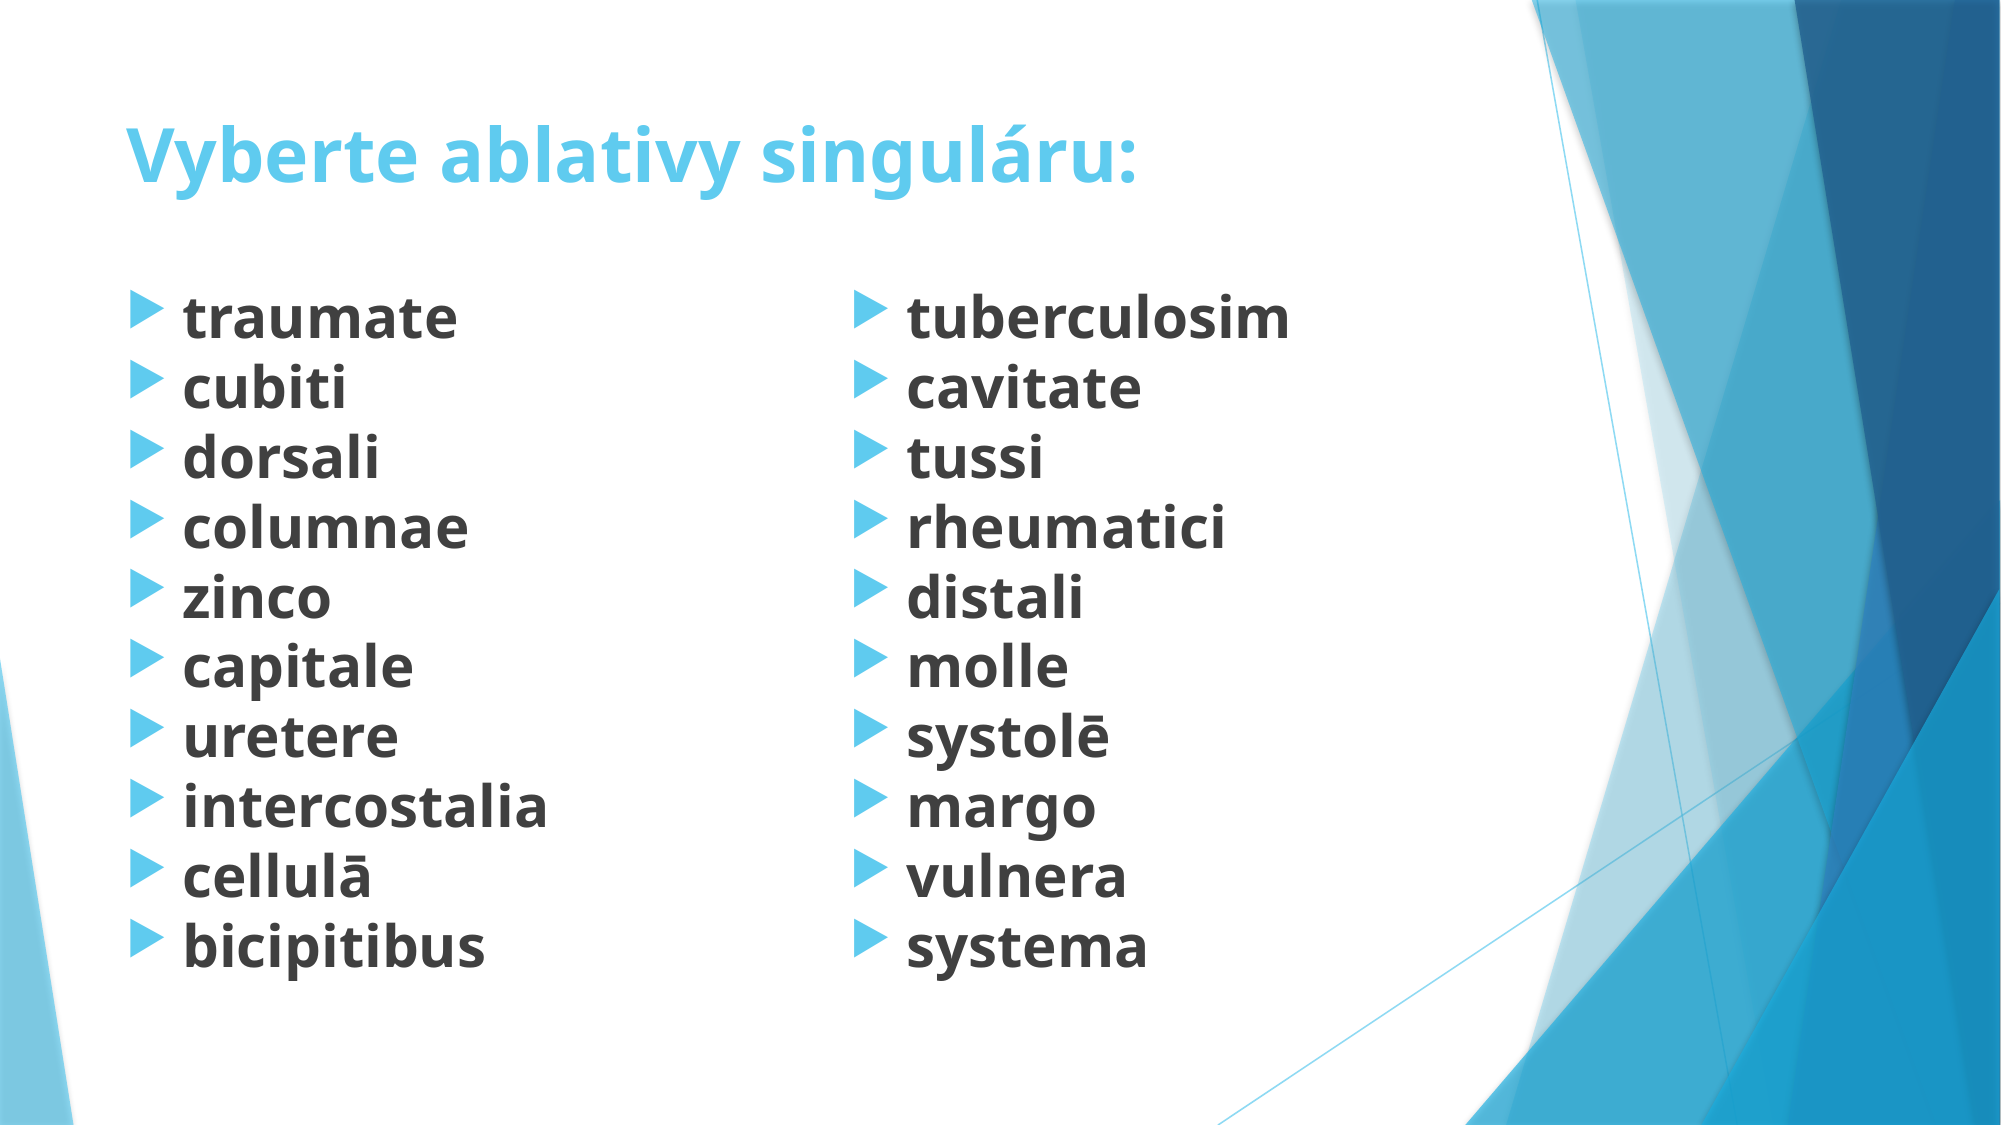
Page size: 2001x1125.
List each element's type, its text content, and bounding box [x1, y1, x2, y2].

list tuberculosim cavitate tussi rheumatici distali molle systolē margo vulnera systema [834, 272, 1522, 991]
list traumate cubiti dorsali columnae zinco capitale uretere intercostalia cellulā bicipitibus [111, 272, 798, 991]
title Vyberte ablativy singuláru: [111, 99, 1522, 223]
